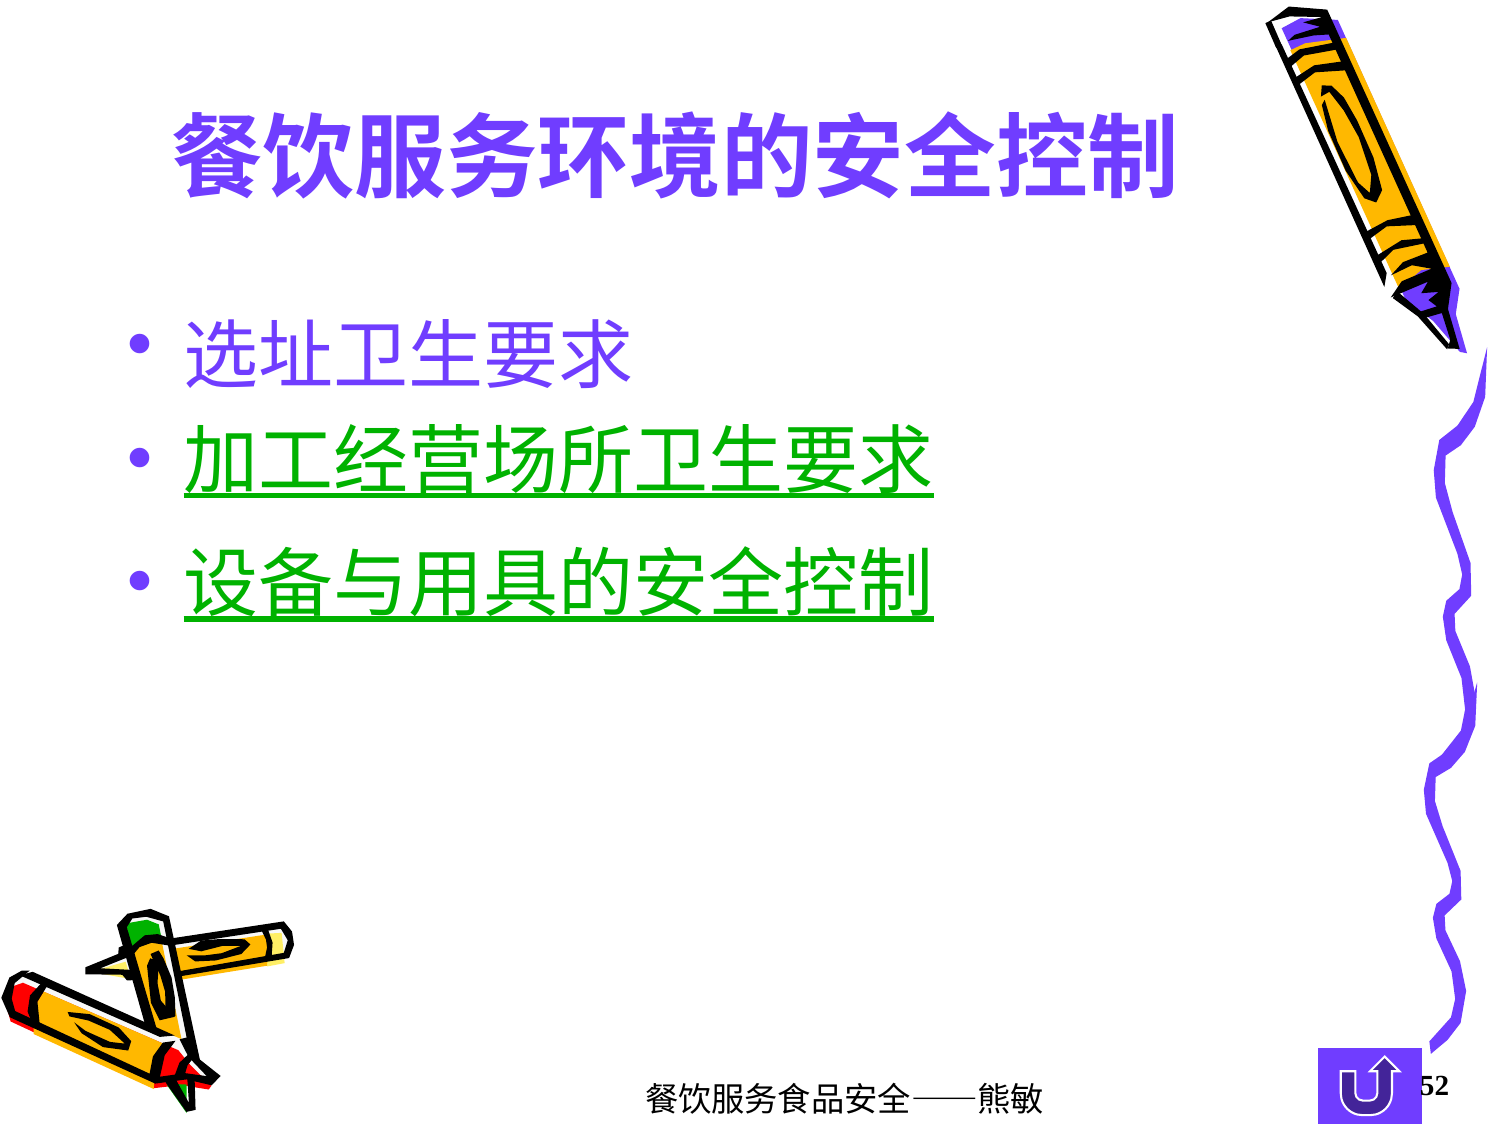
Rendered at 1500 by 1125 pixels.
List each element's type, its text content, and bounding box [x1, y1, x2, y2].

footer 餐饮服务食品安全——熊敏 [548, 1070, 1141, 1125]
text_box [1316, 1046, 1424, 1058]
list 选址卫生要求 加工经营场所卫生要求 设备与用具的安全控制 [112, 299, 1376, 901]
title 餐饮服务环境的安全控制 [111, 54, 1240, 217]
slide_number [1151, 1058, 1465, 1125]
